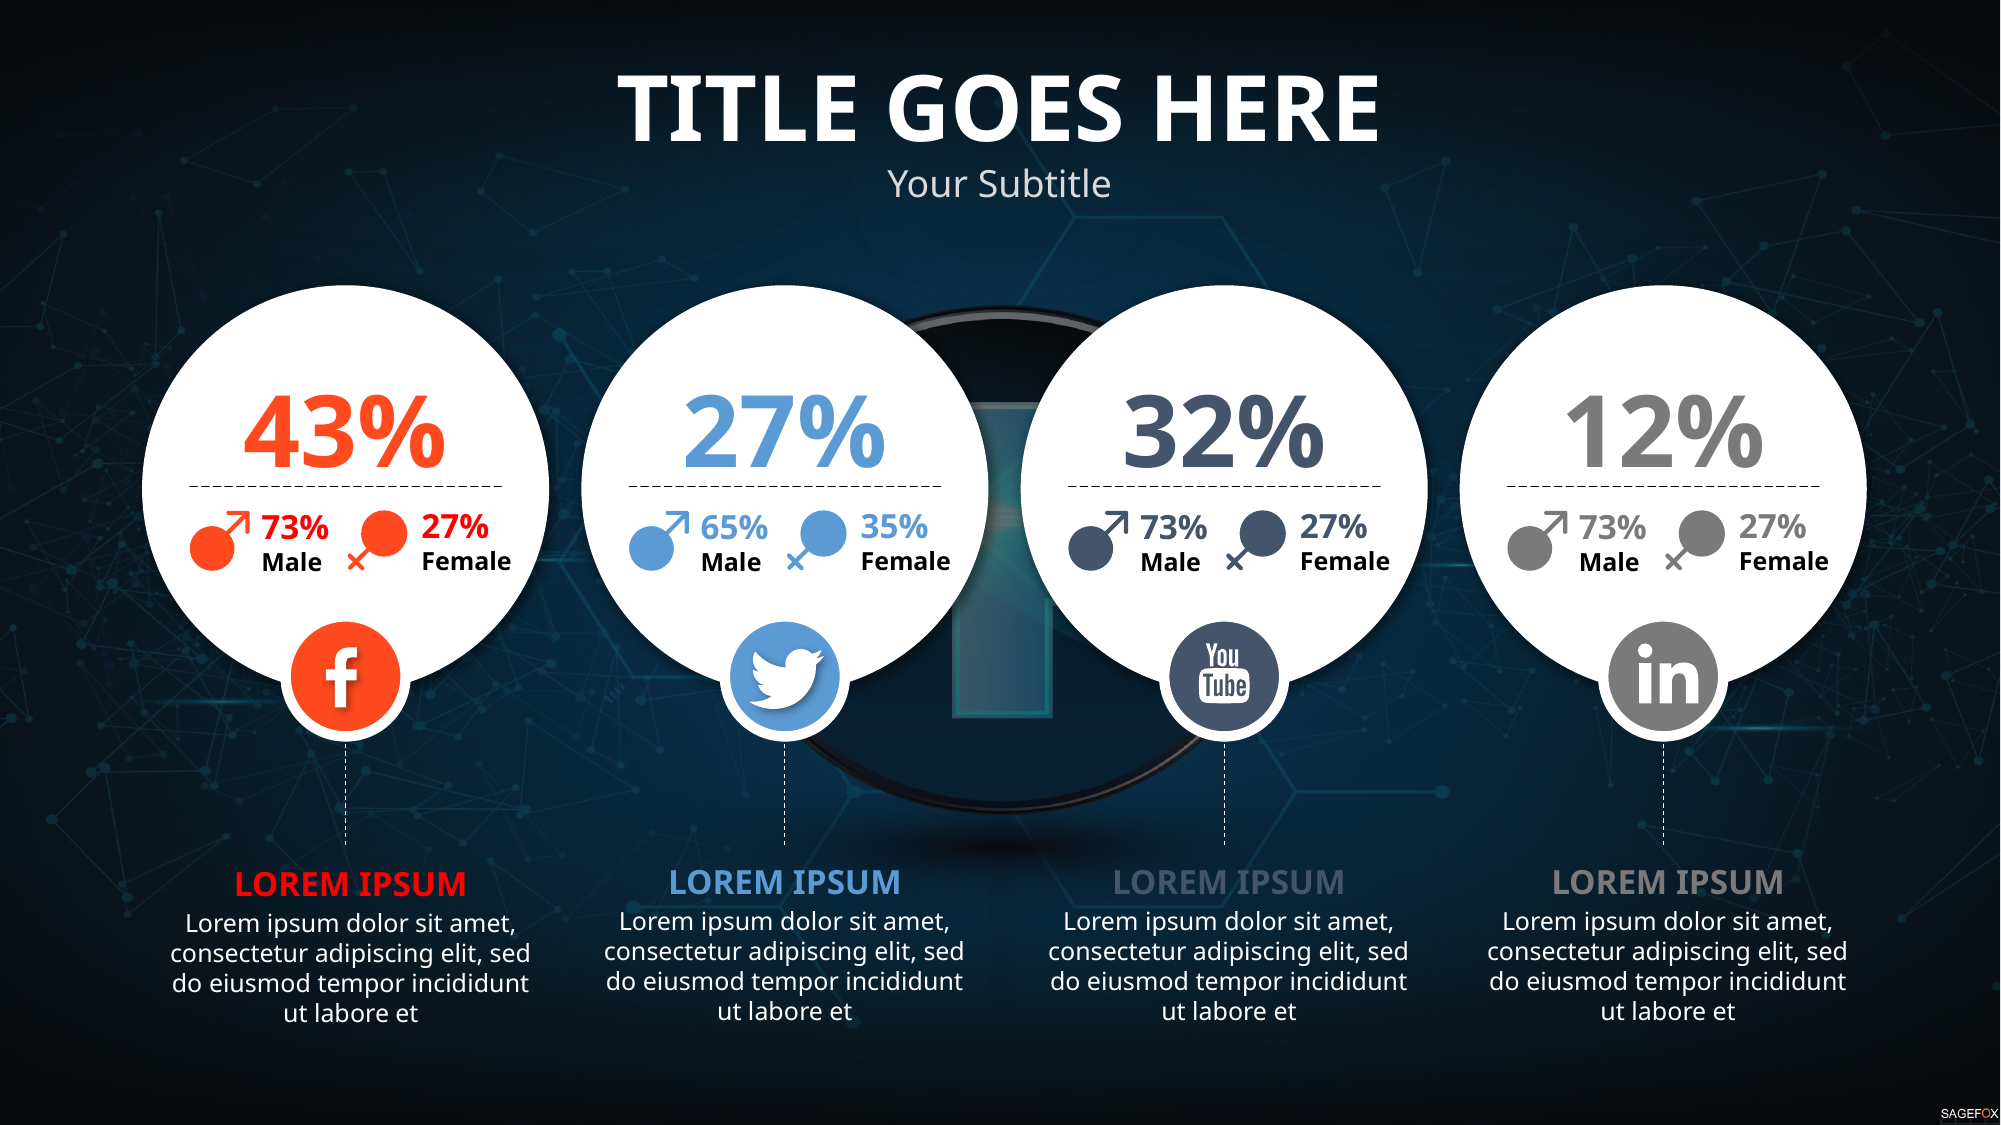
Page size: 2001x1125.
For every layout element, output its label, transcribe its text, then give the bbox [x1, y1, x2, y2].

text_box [1068, 498, 1226, 585]
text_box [1665, 498, 1853, 585]
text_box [1603, 616, 1724, 737]
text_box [582, 286, 988, 692]
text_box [285, 616, 406, 737]
text_box LOREM IPSUM Lorem ipsum dolor sit amet, consectetur adipiscing elit, sed do eiusmod tempor incididunt ut labore et [1465, 855, 1871, 1031]
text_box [629, 498, 786, 585]
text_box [786, 498, 975, 585]
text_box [143, 286, 549, 692]
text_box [724, 616, 845, 737]
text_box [1507, 498, 1665, 585]
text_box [347, 498, 536, 585]
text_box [1460, 286, 1866, 692]
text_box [1226, 498, 1414, 585]
picture [0, 0, 2001, 1125]
text_box LOREM IPSUM Lorem ipsum dolor sit amet, consectetur adipiscing elit, sed do eiusmod tempor incididunt ut labore et [1026, 855, 1432, 1031]
text_box LOREM IPSUM Lorem ipsum dolor sit amet, consectetur adipiscing elit, sed do eiusmod tempor incididunt ut labore et [582, 855, 988, 1031]
text_box LOREM IPSUM Lorem ipsum dolor sit amet, consectetur adipiscing elit, sed do eiusmod tempor incididunt ut labore et [148, 857, 554, 1033]
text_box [1164, 616, 1285, 737]
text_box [189, 498, 347, 585]
text_box TITLE GOES HERE Your Subtitle [548, 42, 1452, 212]
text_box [1021, 286, 1427, 692]
